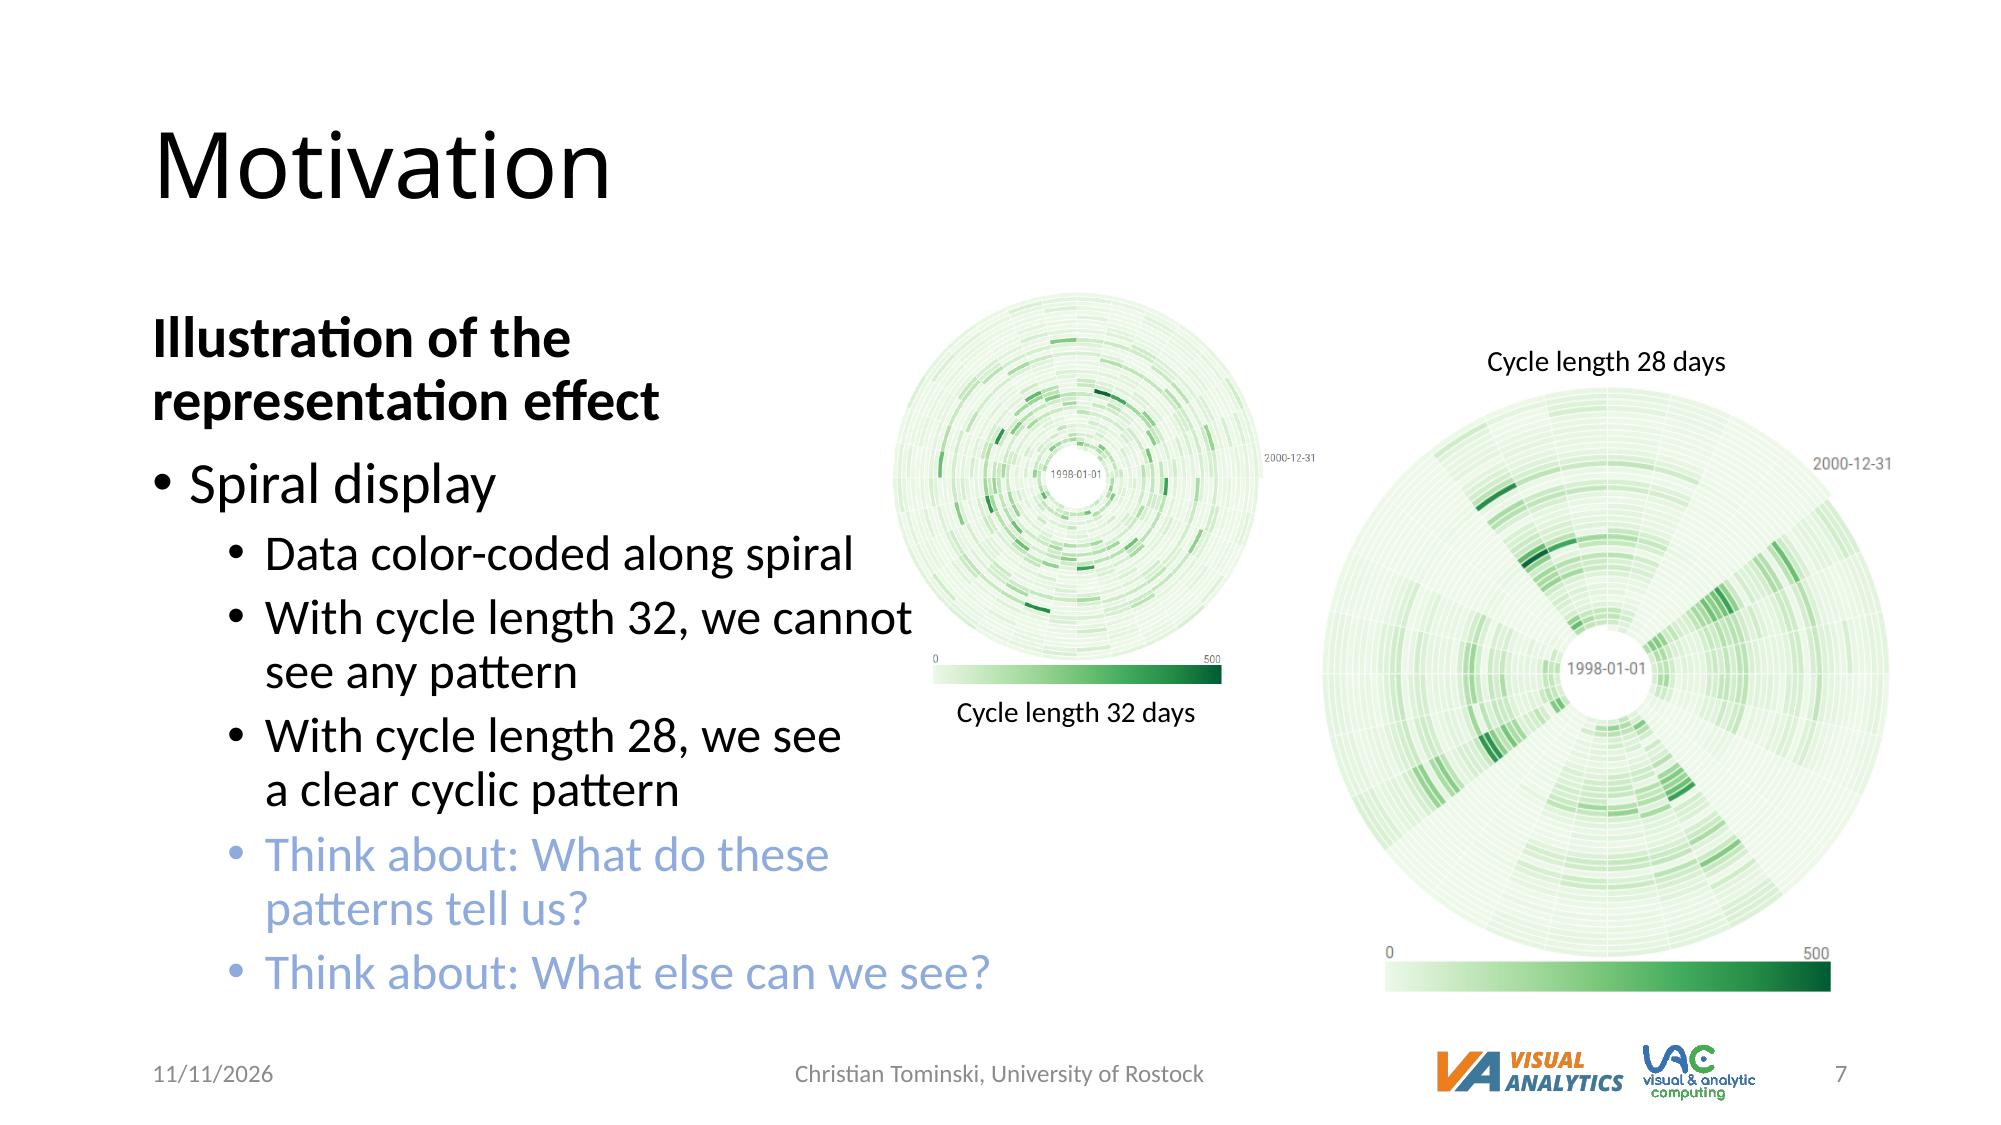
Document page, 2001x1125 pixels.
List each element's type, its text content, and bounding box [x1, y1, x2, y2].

text_box Cycle length 32 days [1024, 686, 1211, 736]
picture [835, 290, 1980, 995]
slide_number 7 [1412, 1042, 1863, 1103]
title Motivation [137, 59, 1863, 278]
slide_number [137, 1042, 588, 1103]
text_box Cycle length 28 days [1472, 334, 1742, 385]
footer Christian Tominski, University of Rostock [662, 1042, 1338, 1103]
list Illustration of the representation effect Spiral display Data color-coded along spiral With cycle length 32, we cannot see any pattern With cycle length 28, we see a clear cyclic pattern Think about: What do these patterns tell us? Think about: What else can we see? [137, 299, 1024, 1014]
